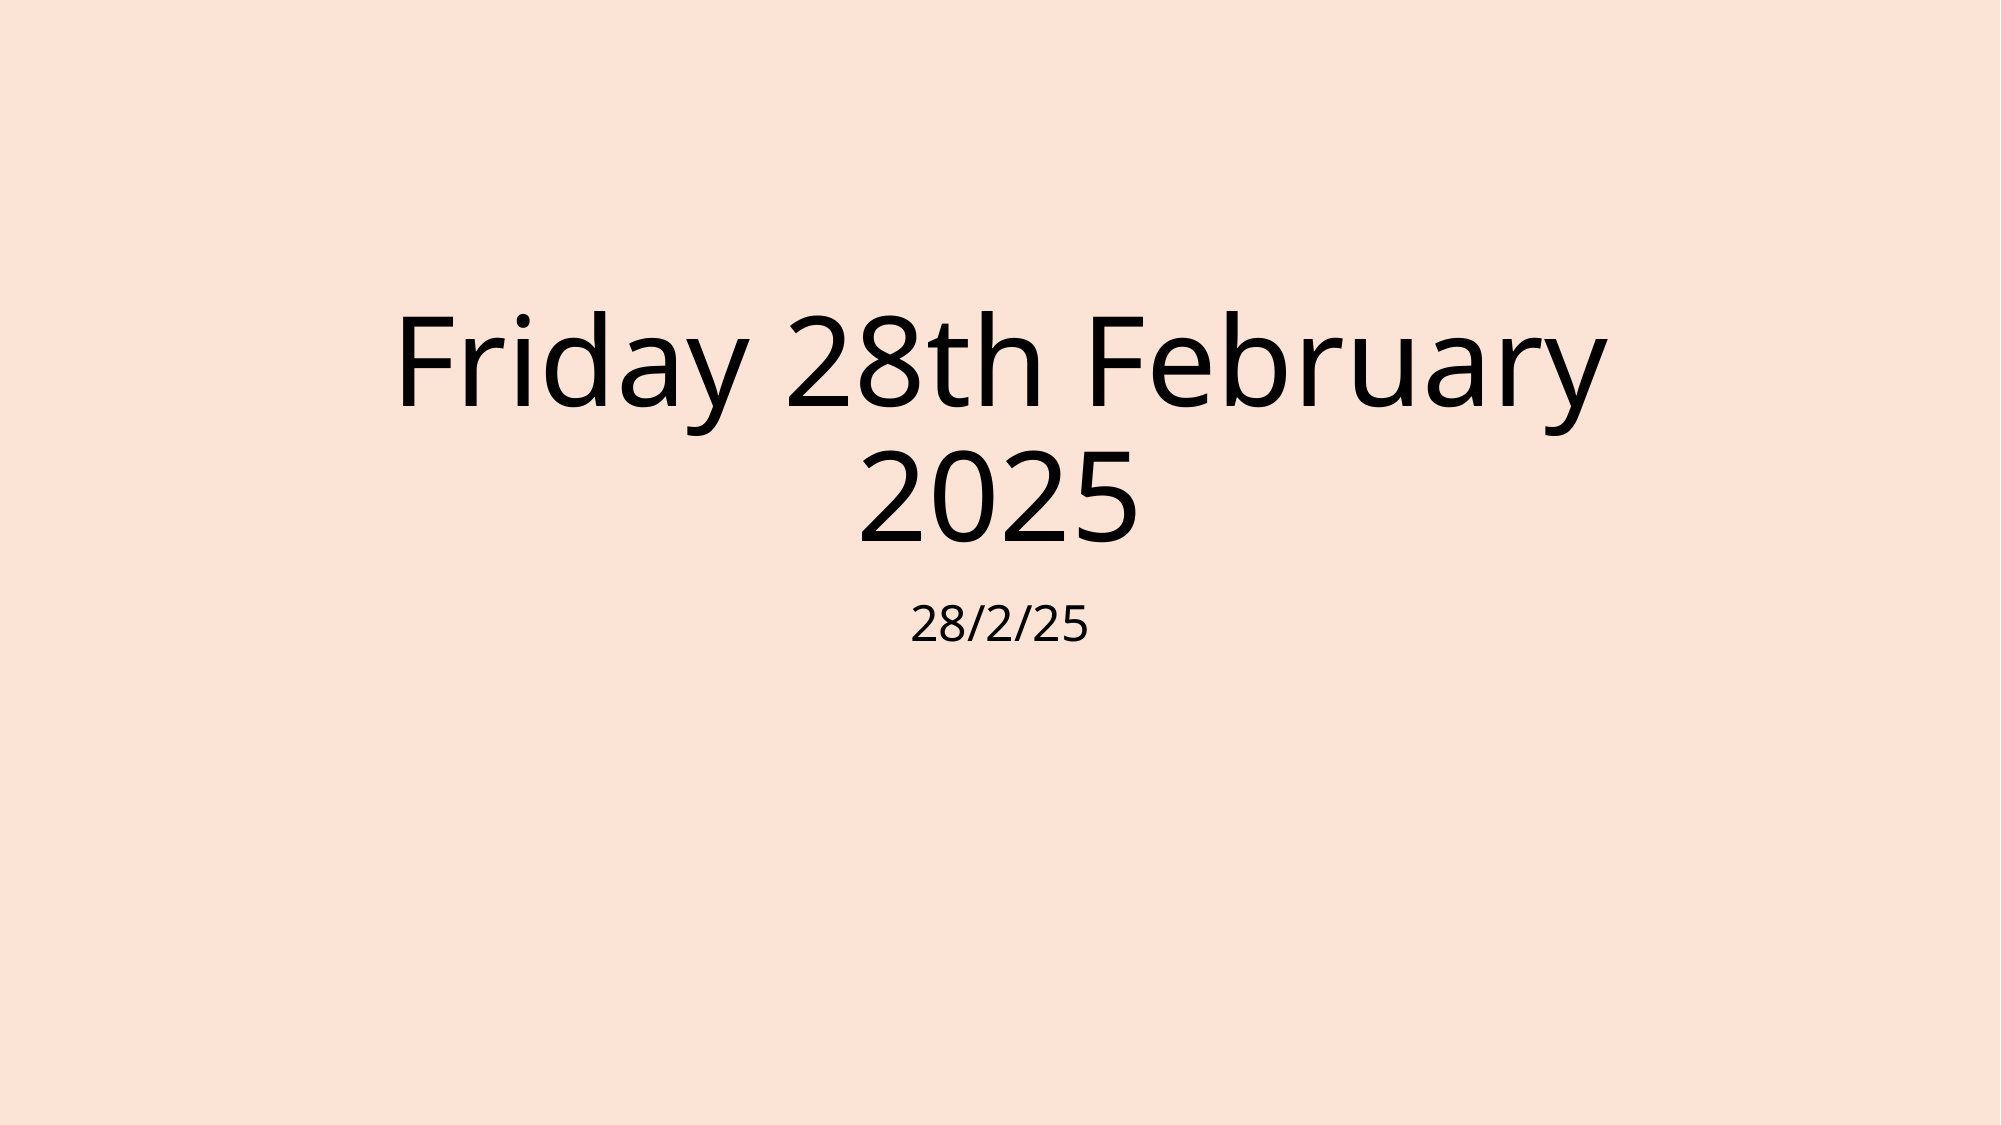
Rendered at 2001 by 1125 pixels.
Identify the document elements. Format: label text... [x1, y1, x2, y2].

subtitle 28/2/25 [249, 590, 1750, 863]
title Friday 28th February 2025 [249, 184, 1750, 576]
